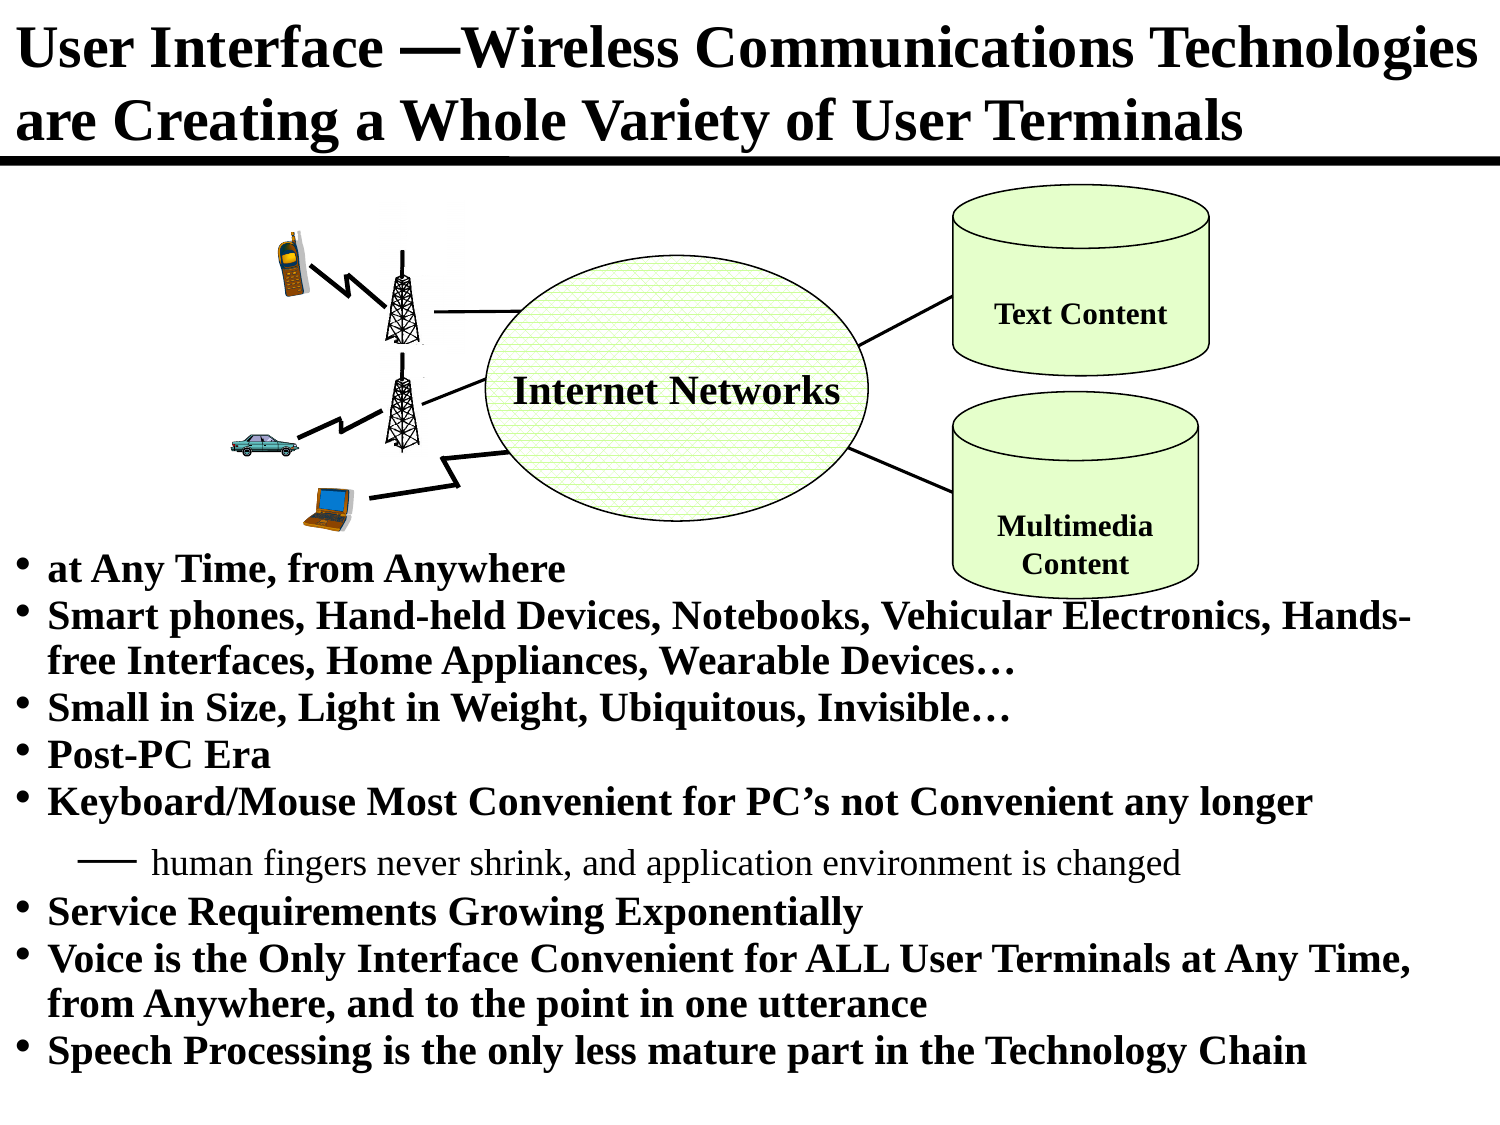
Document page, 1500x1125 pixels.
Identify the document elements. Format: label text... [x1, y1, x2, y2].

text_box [229, 184, 1210, 599]
text_box [210, 52, 216, 76]
text_box User Interface —Wireless Communications Technologies are Creating a Whole Variety of User Terminals [0, 0, 1497, 160]
text_box at Any Time, from Anywhere Smart phones, Hand-held Devices, Notebooks, Vehicular Electronics, Hands-free Interfaces, Home Appliances, Wearable Devices… Small in Size, Light in Weight, Ubiquitous, Invisible… Post-PC Era Keyboard/Mouse Most Convenient for PC’s not Convenient any longer — human fingers never shrink, and application environment is changed Service Requirements Growing Exponentially Voice is the Only Interface Convenient for ALL User Terminals at Any Time, from Anywhere, and to the point in one utterance Speech Processing is the only less mature part in the Technology Chain [0, 538, 1483, 1082]
